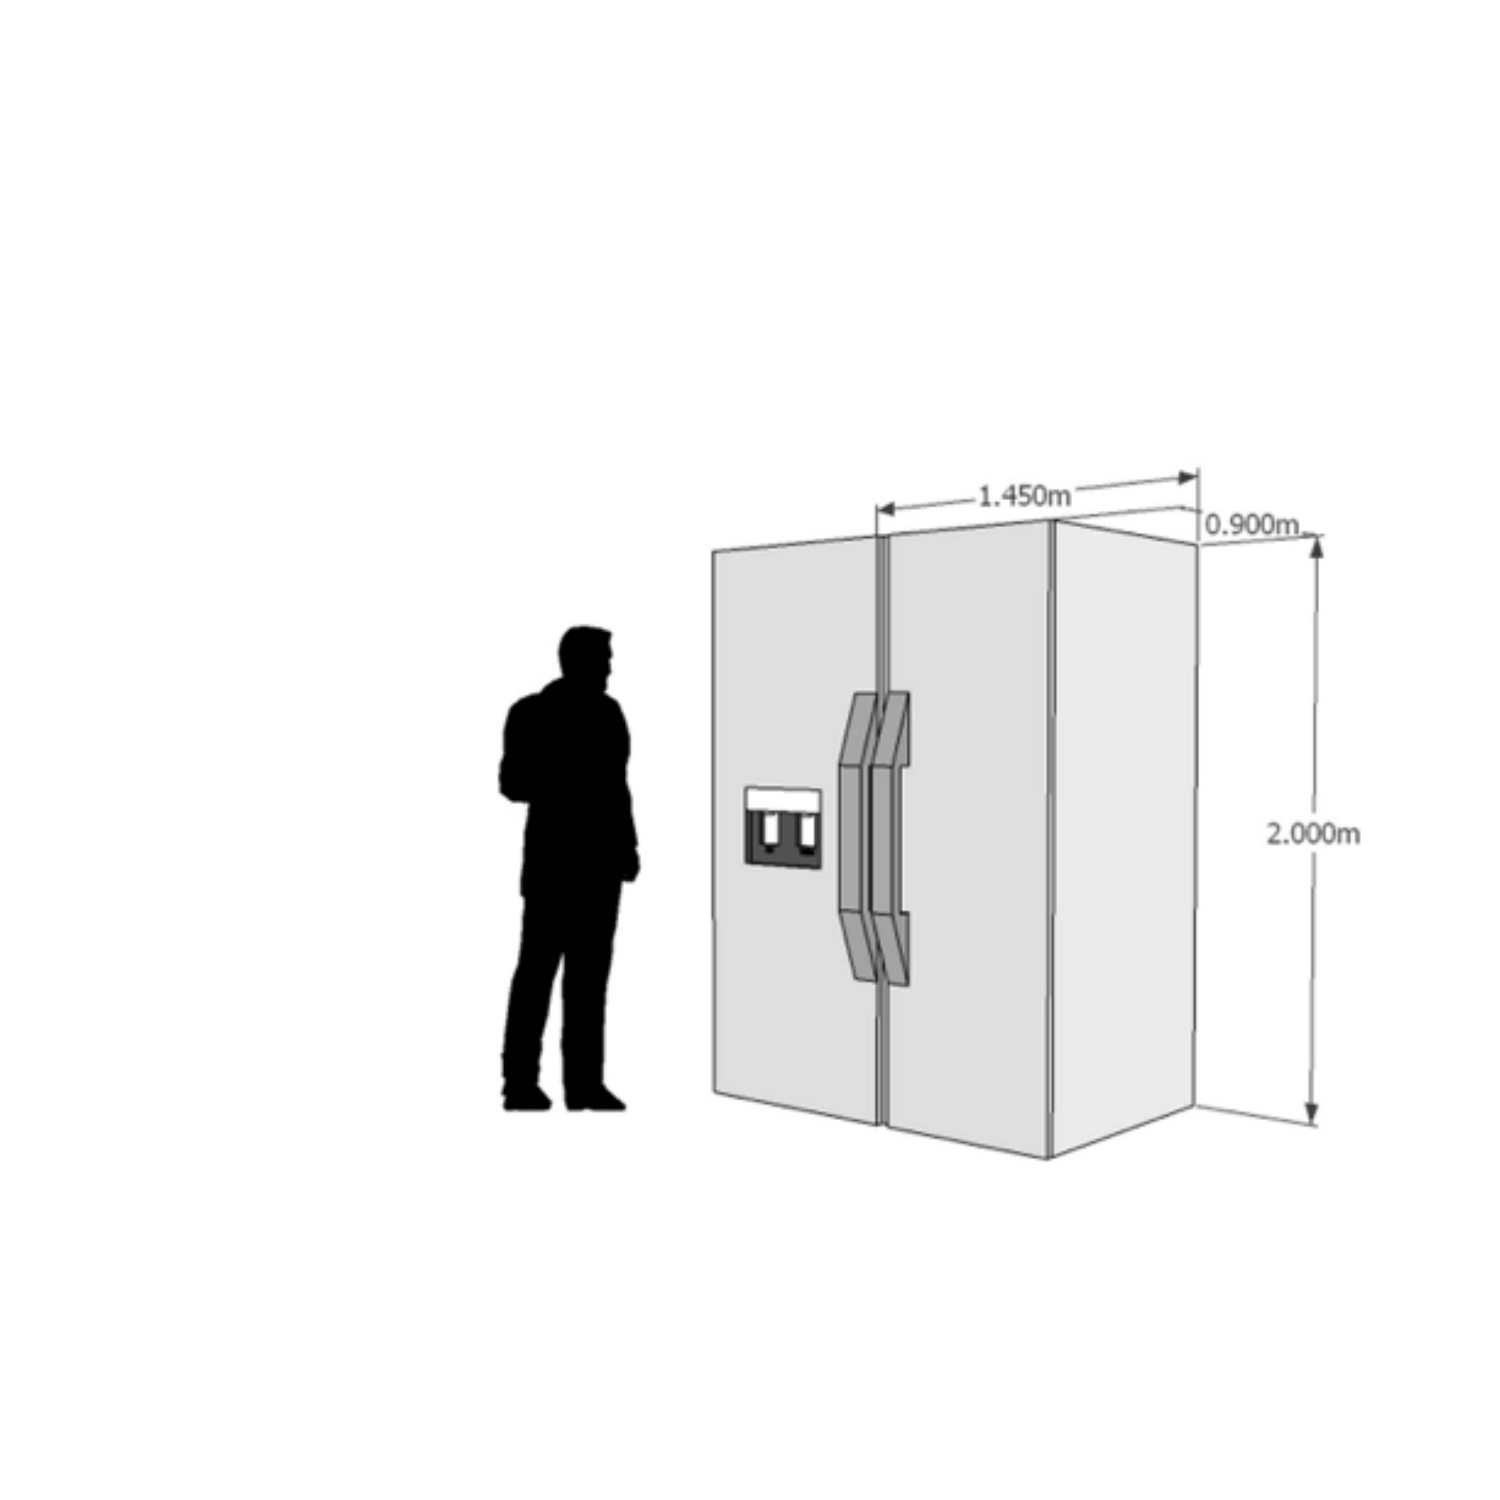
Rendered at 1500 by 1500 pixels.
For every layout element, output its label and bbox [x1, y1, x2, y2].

picture [433, 385, 1395, 1213]
